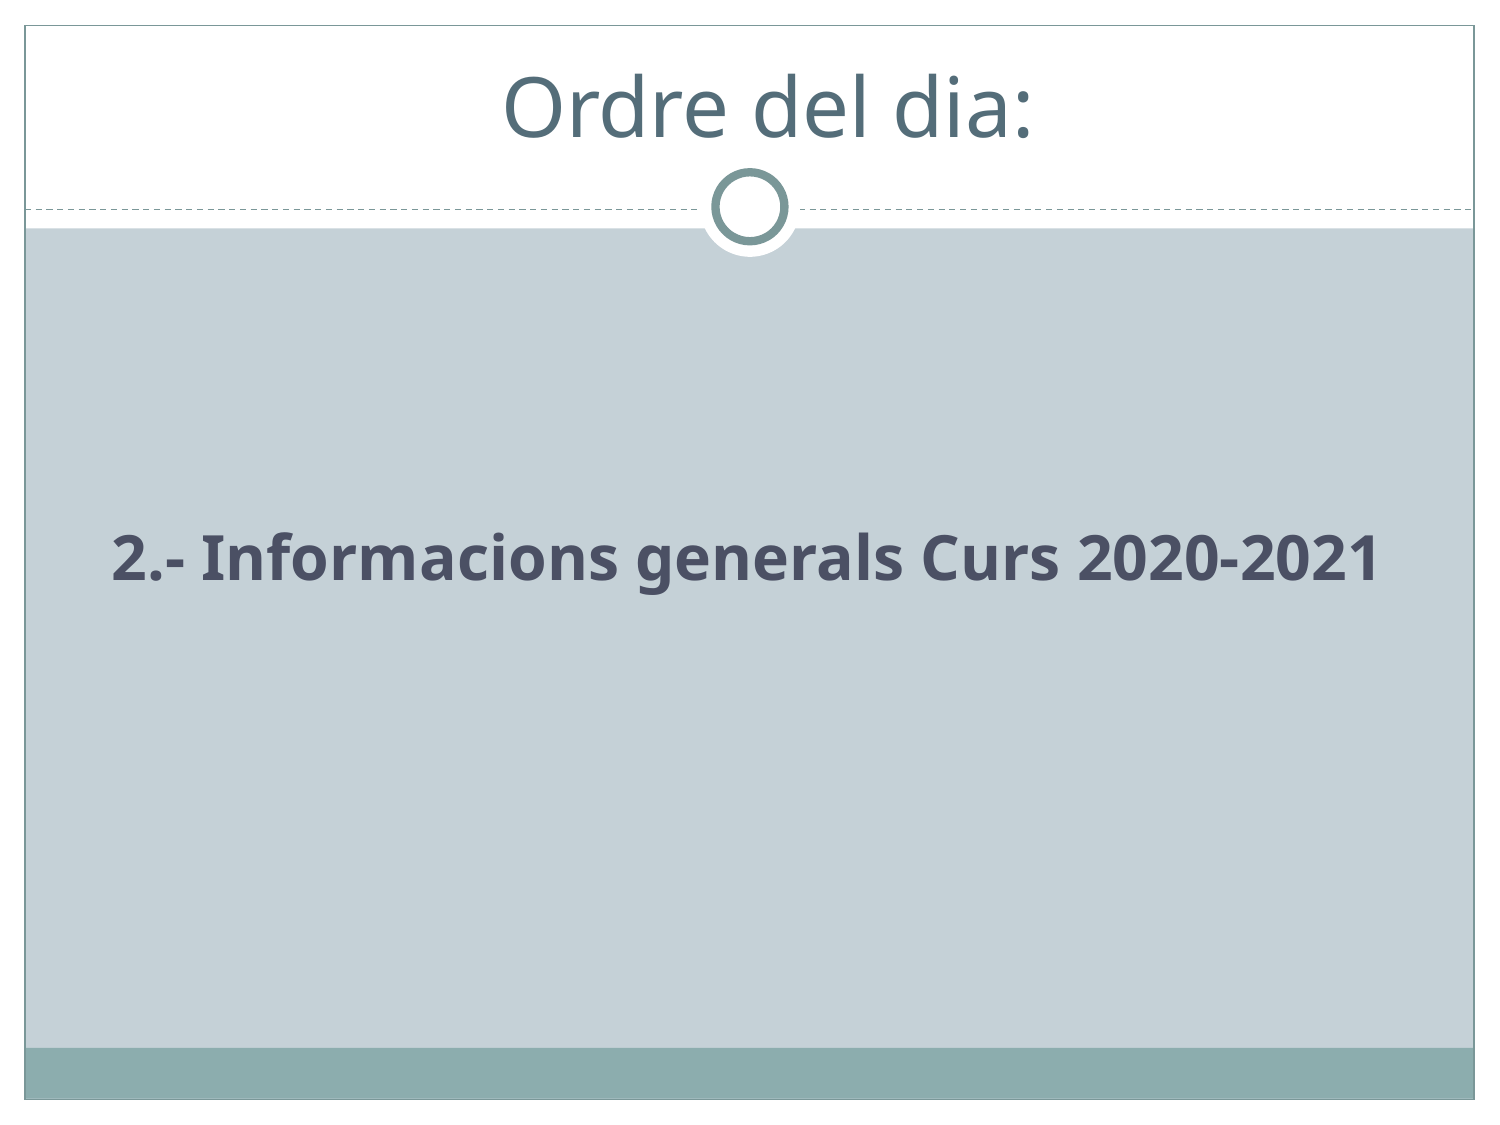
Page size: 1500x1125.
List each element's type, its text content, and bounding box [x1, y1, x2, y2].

title Ordre del dia: [50, 36, 1390, 162]
text_box 2.- Informacions generals Curs 2020-2021 [96, 503, 1436, 768]
